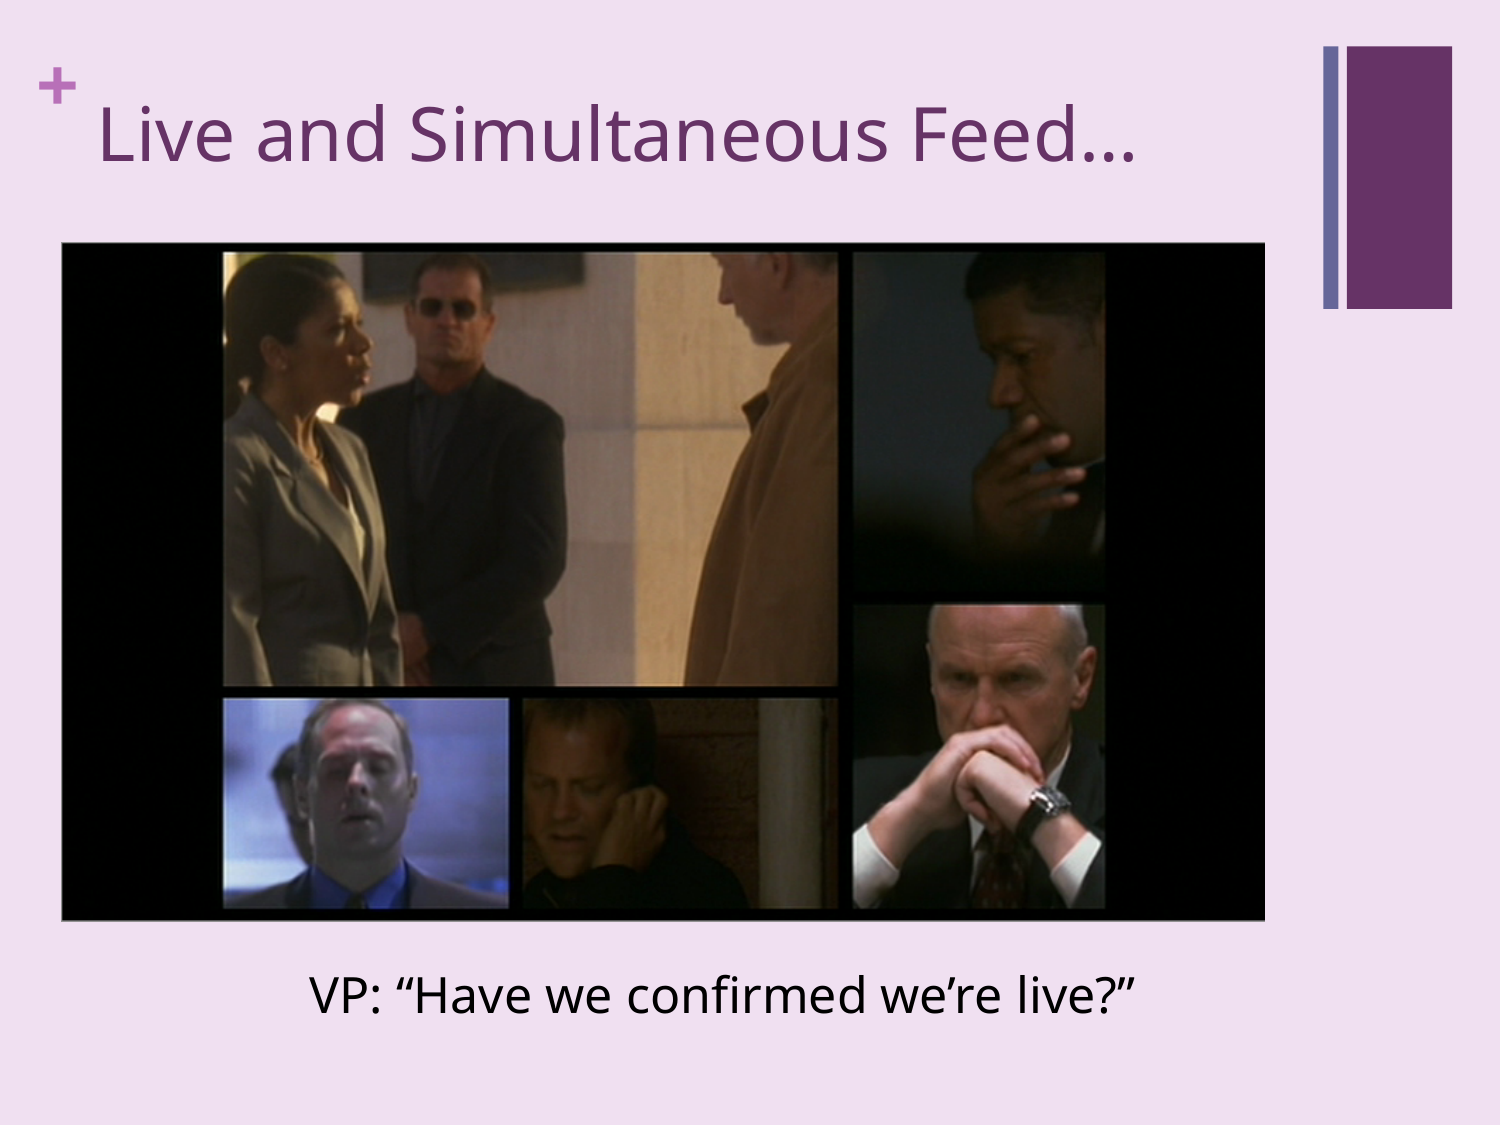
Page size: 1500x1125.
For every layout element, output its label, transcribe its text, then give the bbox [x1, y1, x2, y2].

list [42, 241, 1284, 923]
title Live and Simultaneous Feed… [81, 79, 1322, 263]
text_box VP: “Have we confirmed we’re live?” [294, 956, 1163, 1031]
